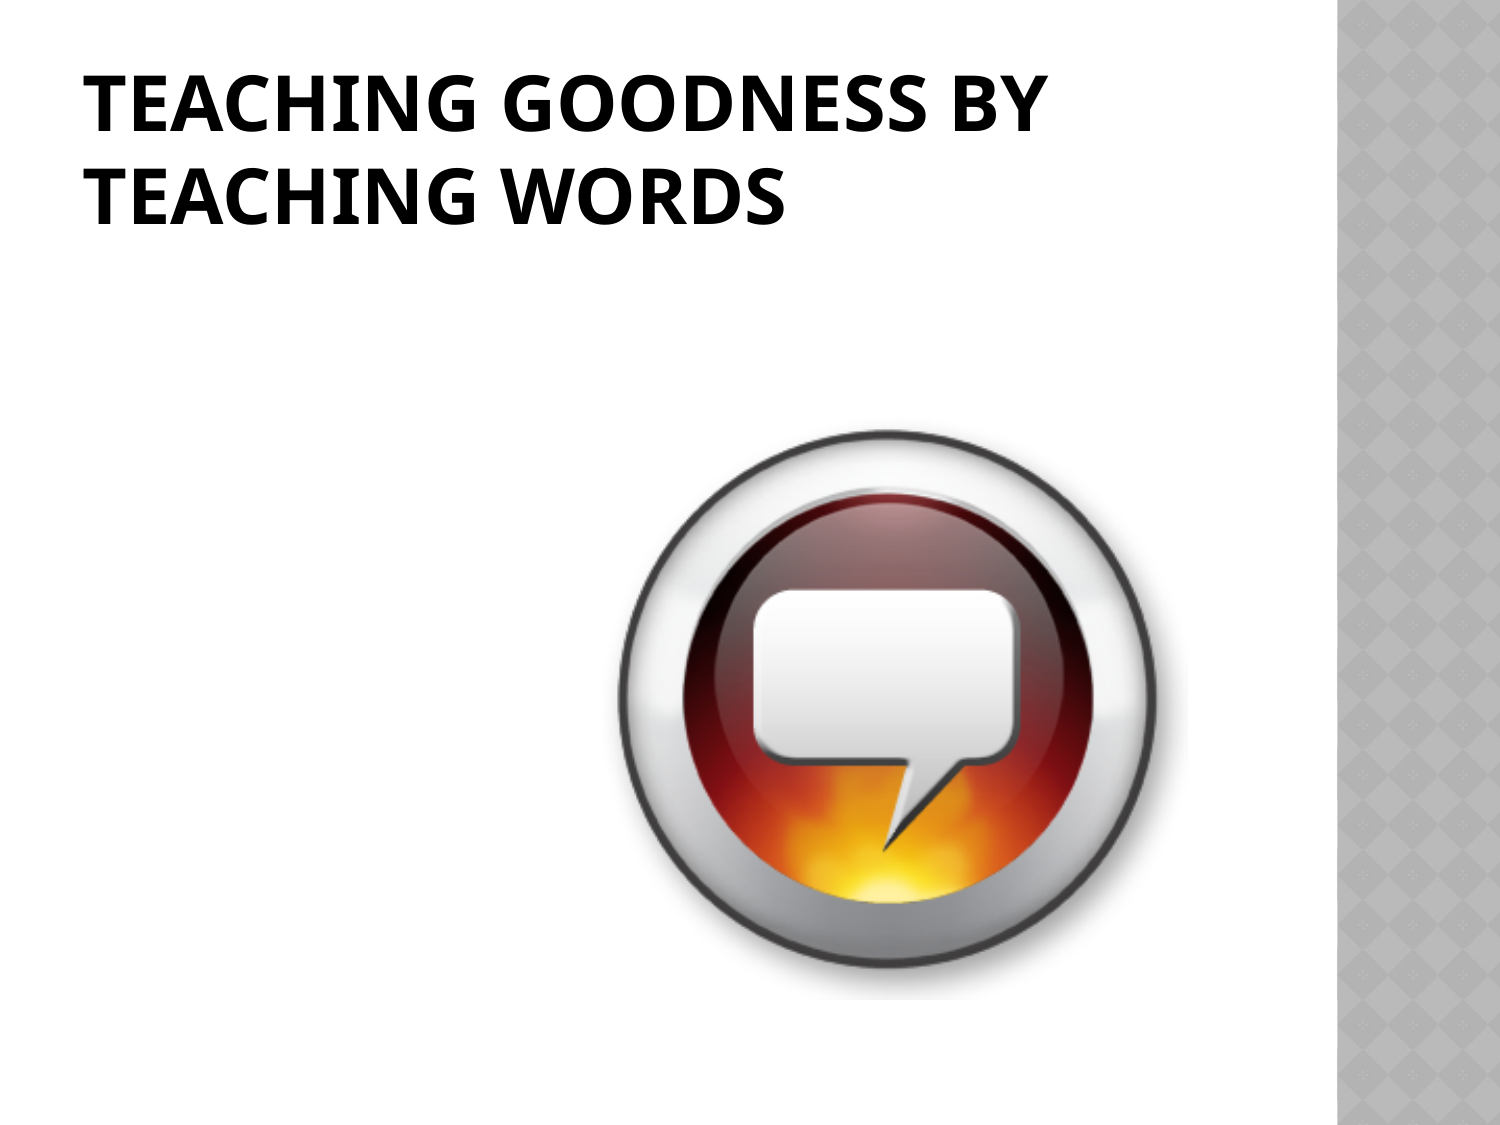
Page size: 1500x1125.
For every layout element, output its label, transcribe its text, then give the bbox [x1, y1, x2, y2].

title Teaching Goodness by Teaching Words [75, 52, 1263, 240]
picture [587, 399, 1188, 1001]
